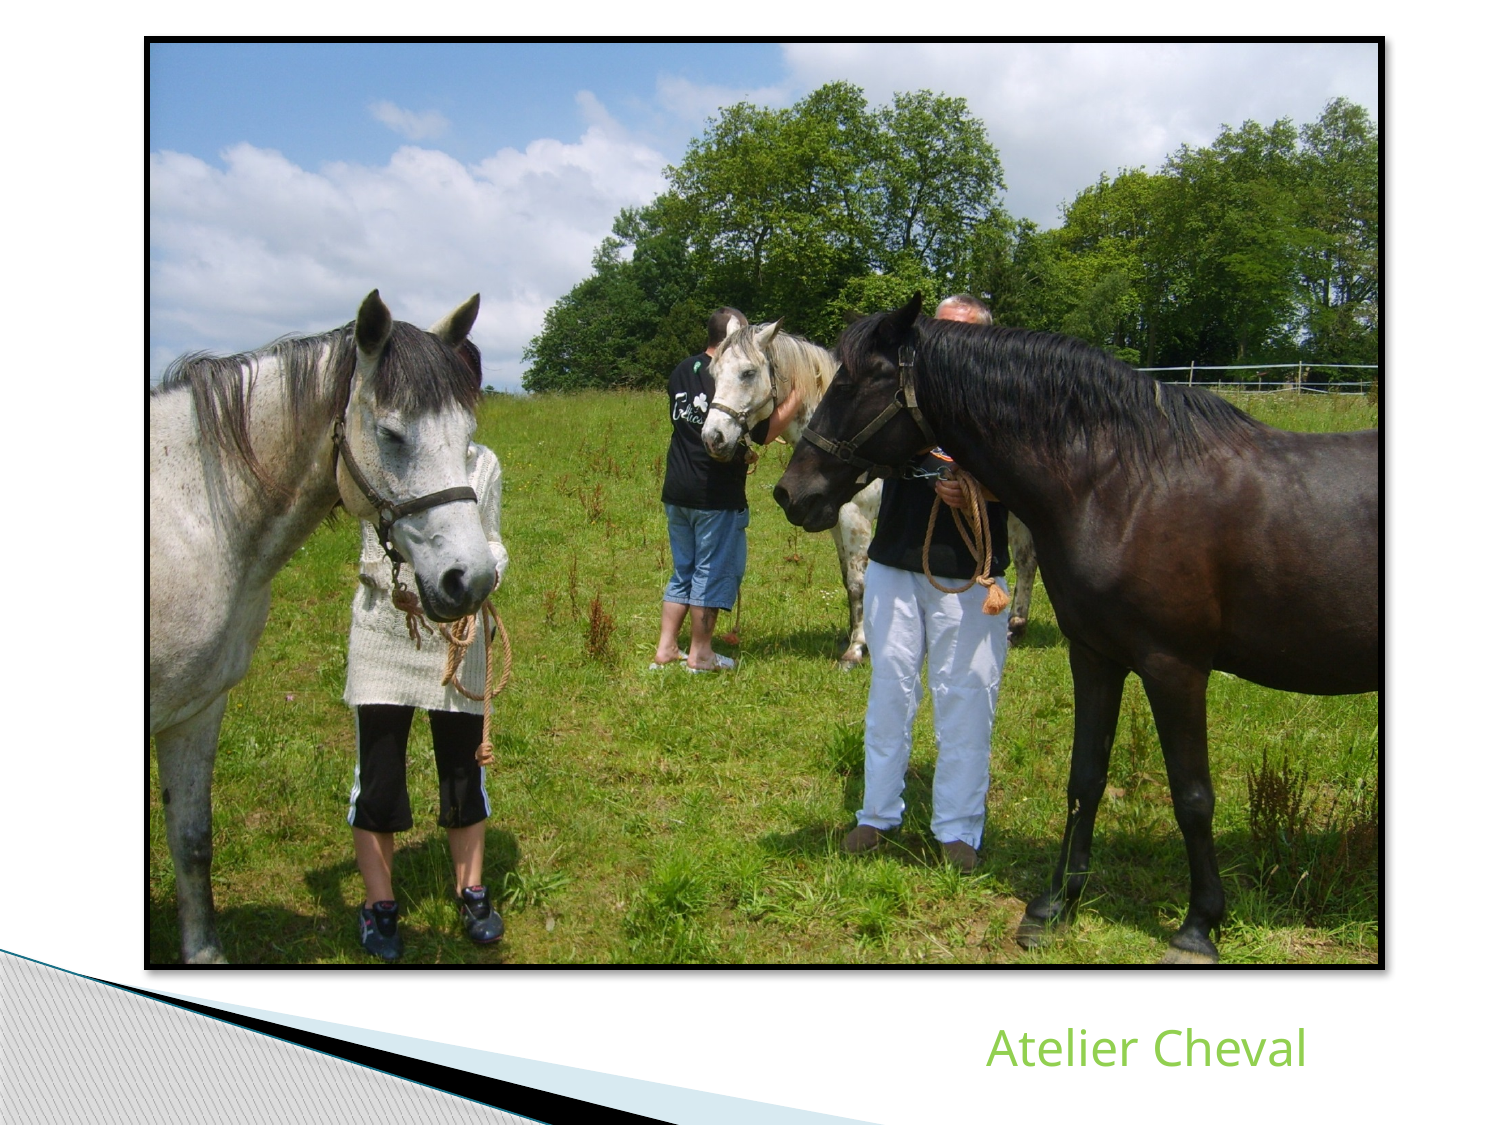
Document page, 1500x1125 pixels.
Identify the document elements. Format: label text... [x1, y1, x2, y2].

text_box Atelier Cheval [971, 1008, 1324, 1084]
picture [149, 42, 1379, 965]
